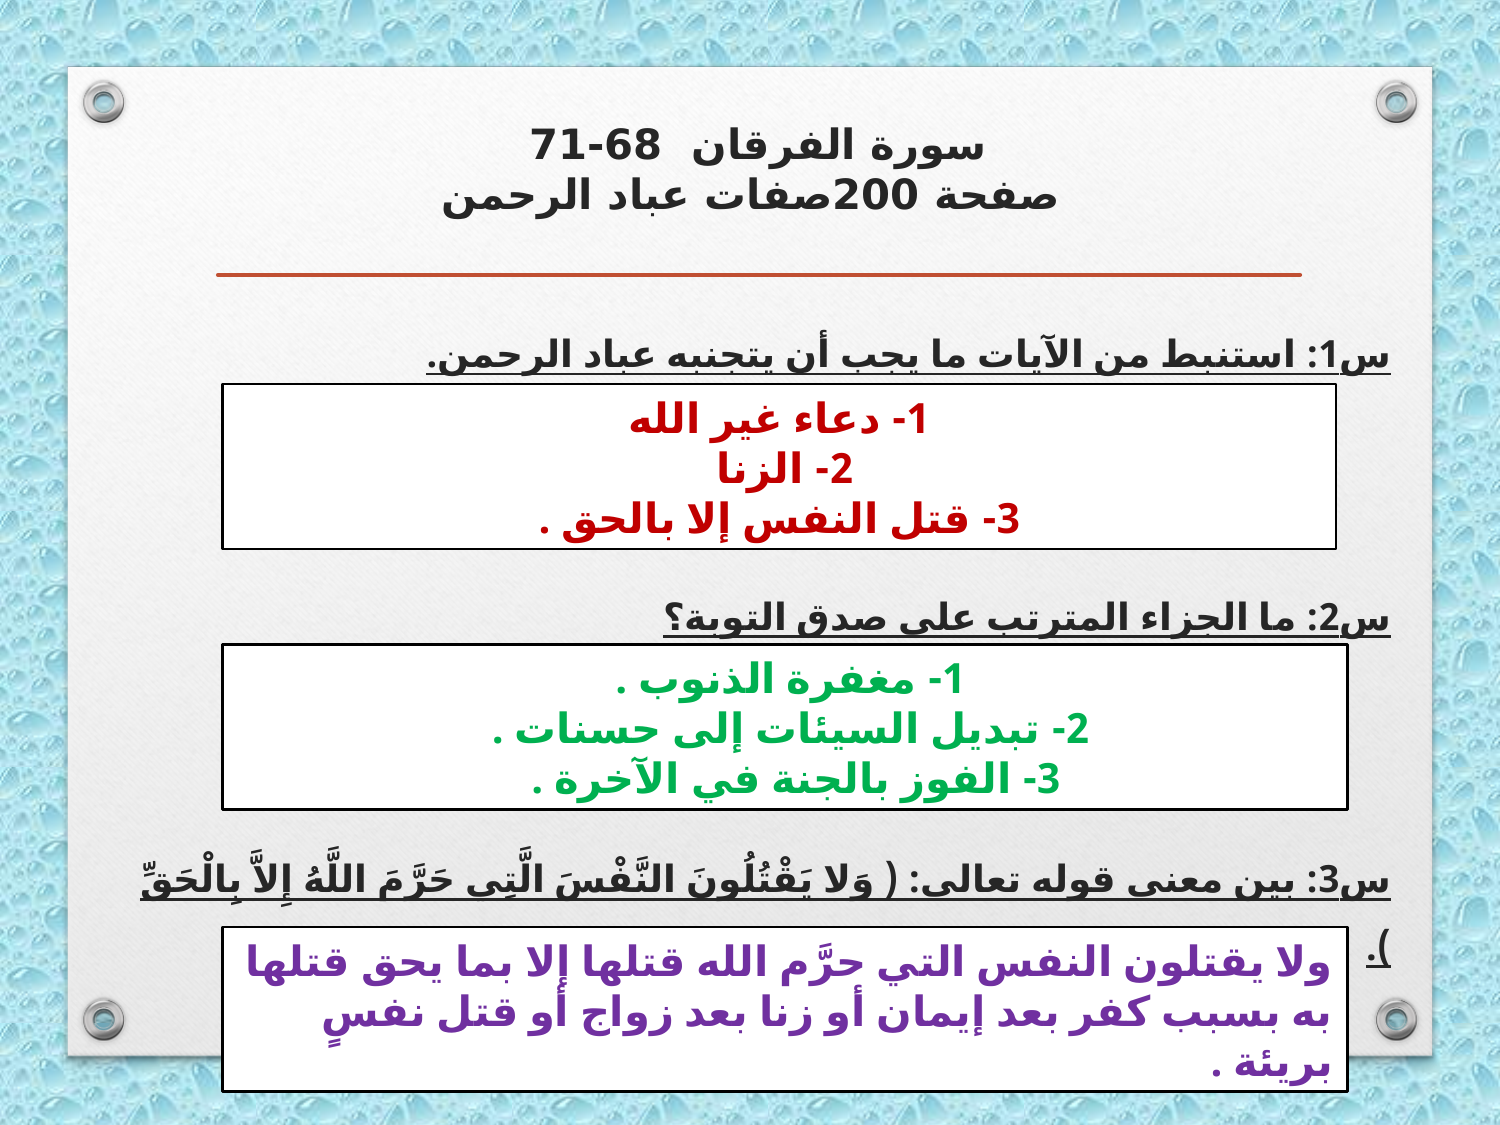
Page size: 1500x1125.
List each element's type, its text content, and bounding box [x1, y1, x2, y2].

text_box 1- دعاء غير الله 2- الزنا 3- قتل النفس إلا بالحق . [221, 383, 1337, 550]
text_box ولا يقتلون النفس التي حرَّم الله قتلها إلا بما يحق قتلها به بسبب كفر بعد إيمان أو زنا بعد زواج أو قتل نفسٍ بريئة . [221, 926, 1349, 1093]
title سورة الفرقان 68-71 صفحة 200صفات عباد الرحمن [193, 86, 1309, 250]
list س1: استنبط من الآيات ما يجب أن يتجنبه عباد الرحمن. س2: ما الجزاء المترتب على صدق التوبة؟ س3: بين معنى قوله تعالى: ( وَلا يَقْتُلُونَ النَّفْسَ الَّتِي حَرَّمَ اللَّهُ إِلاَّ بِالْحَقِّ ). [117, 299, 1407, 1020]
picture [0, 0, 1500, 1125]
text_box 1- مغفرة الذنوب . 2- تبديل السيئات إلى حسنات . 3- الفوز بالجنة في الآخرة . [221, 643, 1349, 811]
